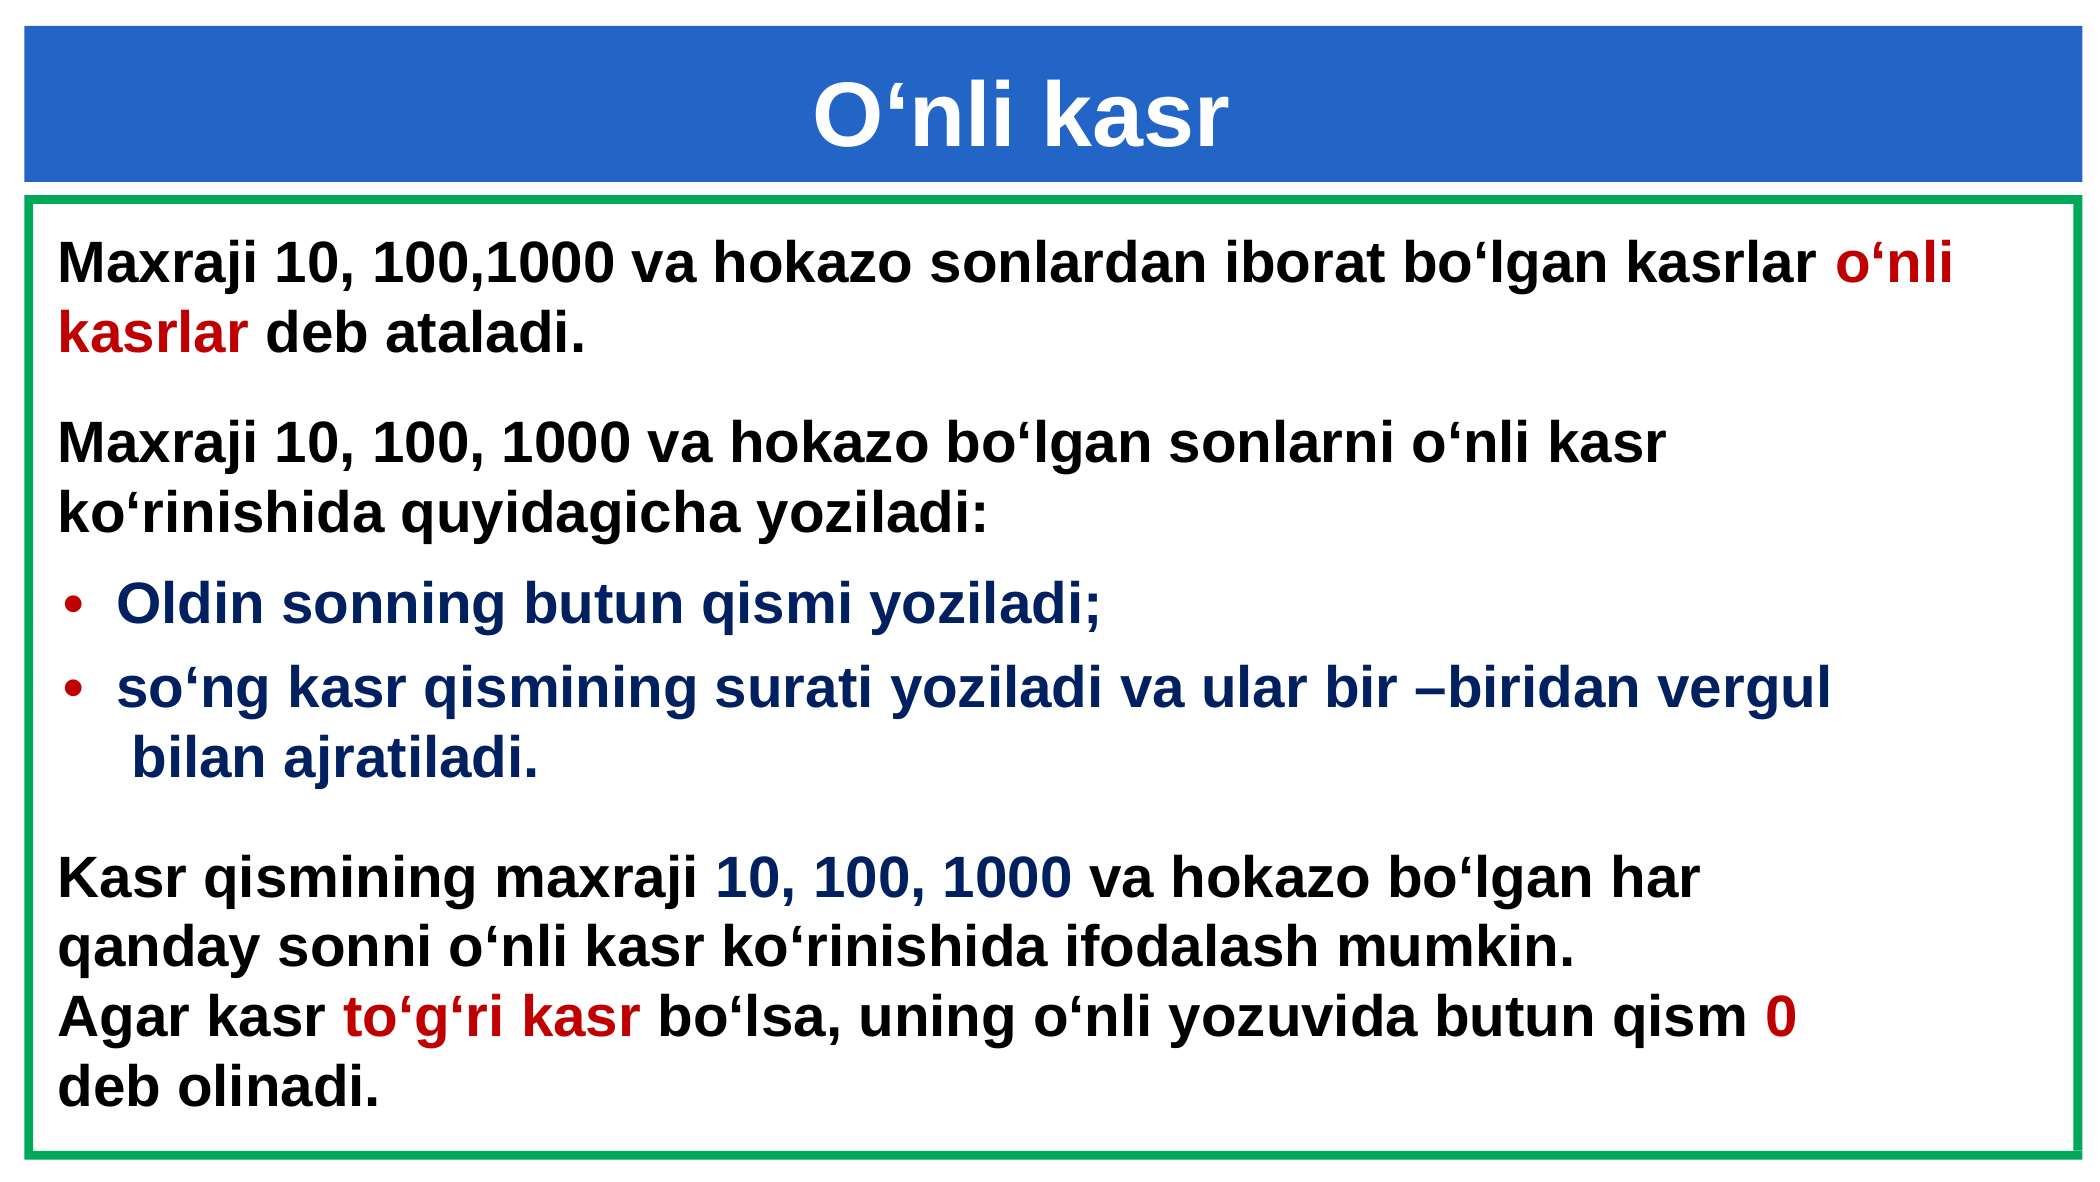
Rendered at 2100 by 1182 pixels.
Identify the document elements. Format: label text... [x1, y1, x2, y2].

list O‘nli kasr [813, 54, 1287, 166]
text_box Maxraji 10, 100, 1000 va hokazo bo‘lgan sonlarni o‘nli kasr ko‘rinishida quyidagicha yoziladi: [57, 404, 1688, 545]
text_box x• so‘ng kasr qismining surati yoziladi va ular bir –biridan vergul bilan ajratiladi. [34, 648, 1936, 789]
list Maxraji 10, 100,1000 va hokazo sonlardan iborat bo‘lgan kasrlar o‘nli kasrlar deb ataladi. [57, 224, 1995, 366]
text_box Kasr qismining maxraji 10, 100, 1000 va hokazo bo‘lgan har qanday sonni o‘nli kasr ko‘rinishida ifodalash mumkin. Agar kasr to‘g‘ri kasr bo‘lsa, uning o‘nli yozuvida butun qism 0 deb olinadi. [57, 838, 1799, 1119]
title x• Oldin sonning butun qismi yoziladi; [34, 565, 1180, 630]
